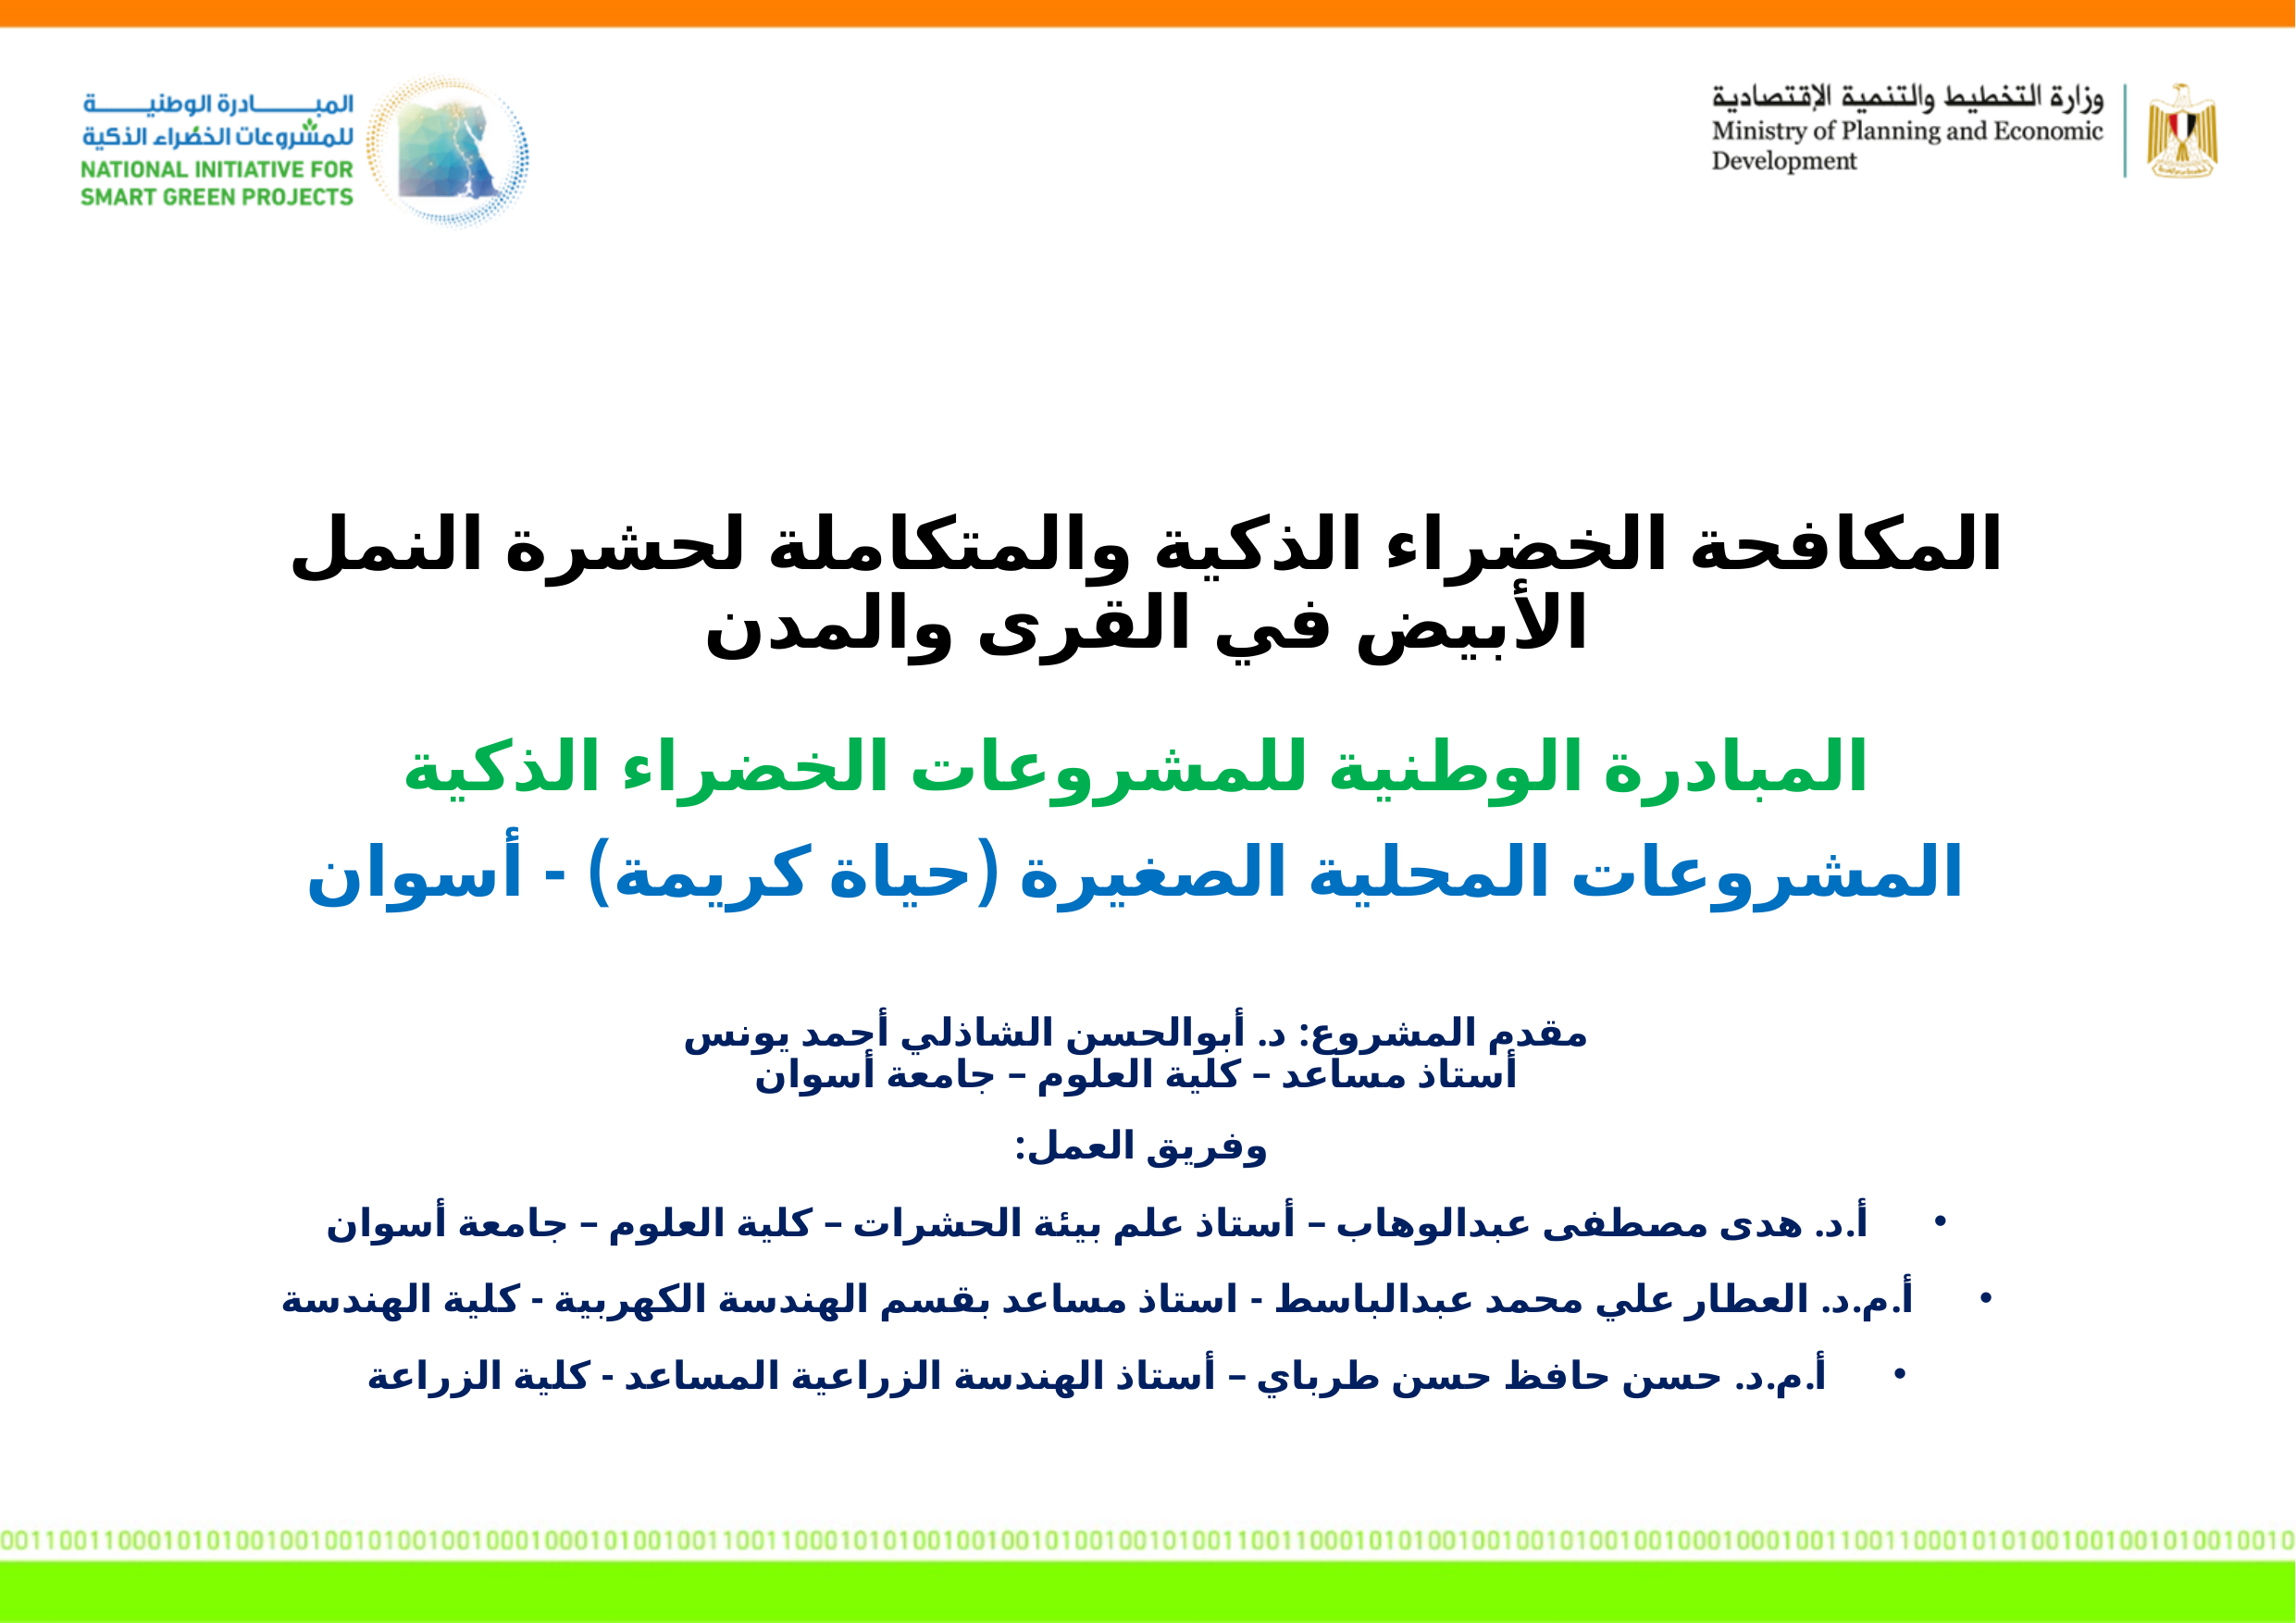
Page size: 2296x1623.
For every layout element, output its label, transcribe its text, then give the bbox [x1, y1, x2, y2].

title المكافحة الخضراء الذكية والمتكاملة لحشرة النمل الأبيض في القرى والمدن [222, 538, 2074, 672]
picture [0, 0, 2296, 1623]
subtitle المبادرة الوطنية للمشروعات الخضراء الذكية المشروعات المحلية الصغيرة (حياة كريمة) - أسوان مقدم المشروع: د. أبوالحسن الشاذلي أحمد يونس أستاذ مساعد – كلية العلوم – جامعة أسوان وفريق العمل: أ.د. هدى مصطفى عبدالوهاب – أستاذ علم بيئة الحشرات – كلية العلوم – جامعة أسوان أ.م.د. العطار علي محمد عبدالباسط - استاذ مساعد بقسم الهندسة الكهربية - كلية الهندسة أ.م.د. حسن حافظ حسن طرباي – أستاذ الهندسة الزراعية المساعد - كلية الزراعة [251, 724, 2023, 1106]
